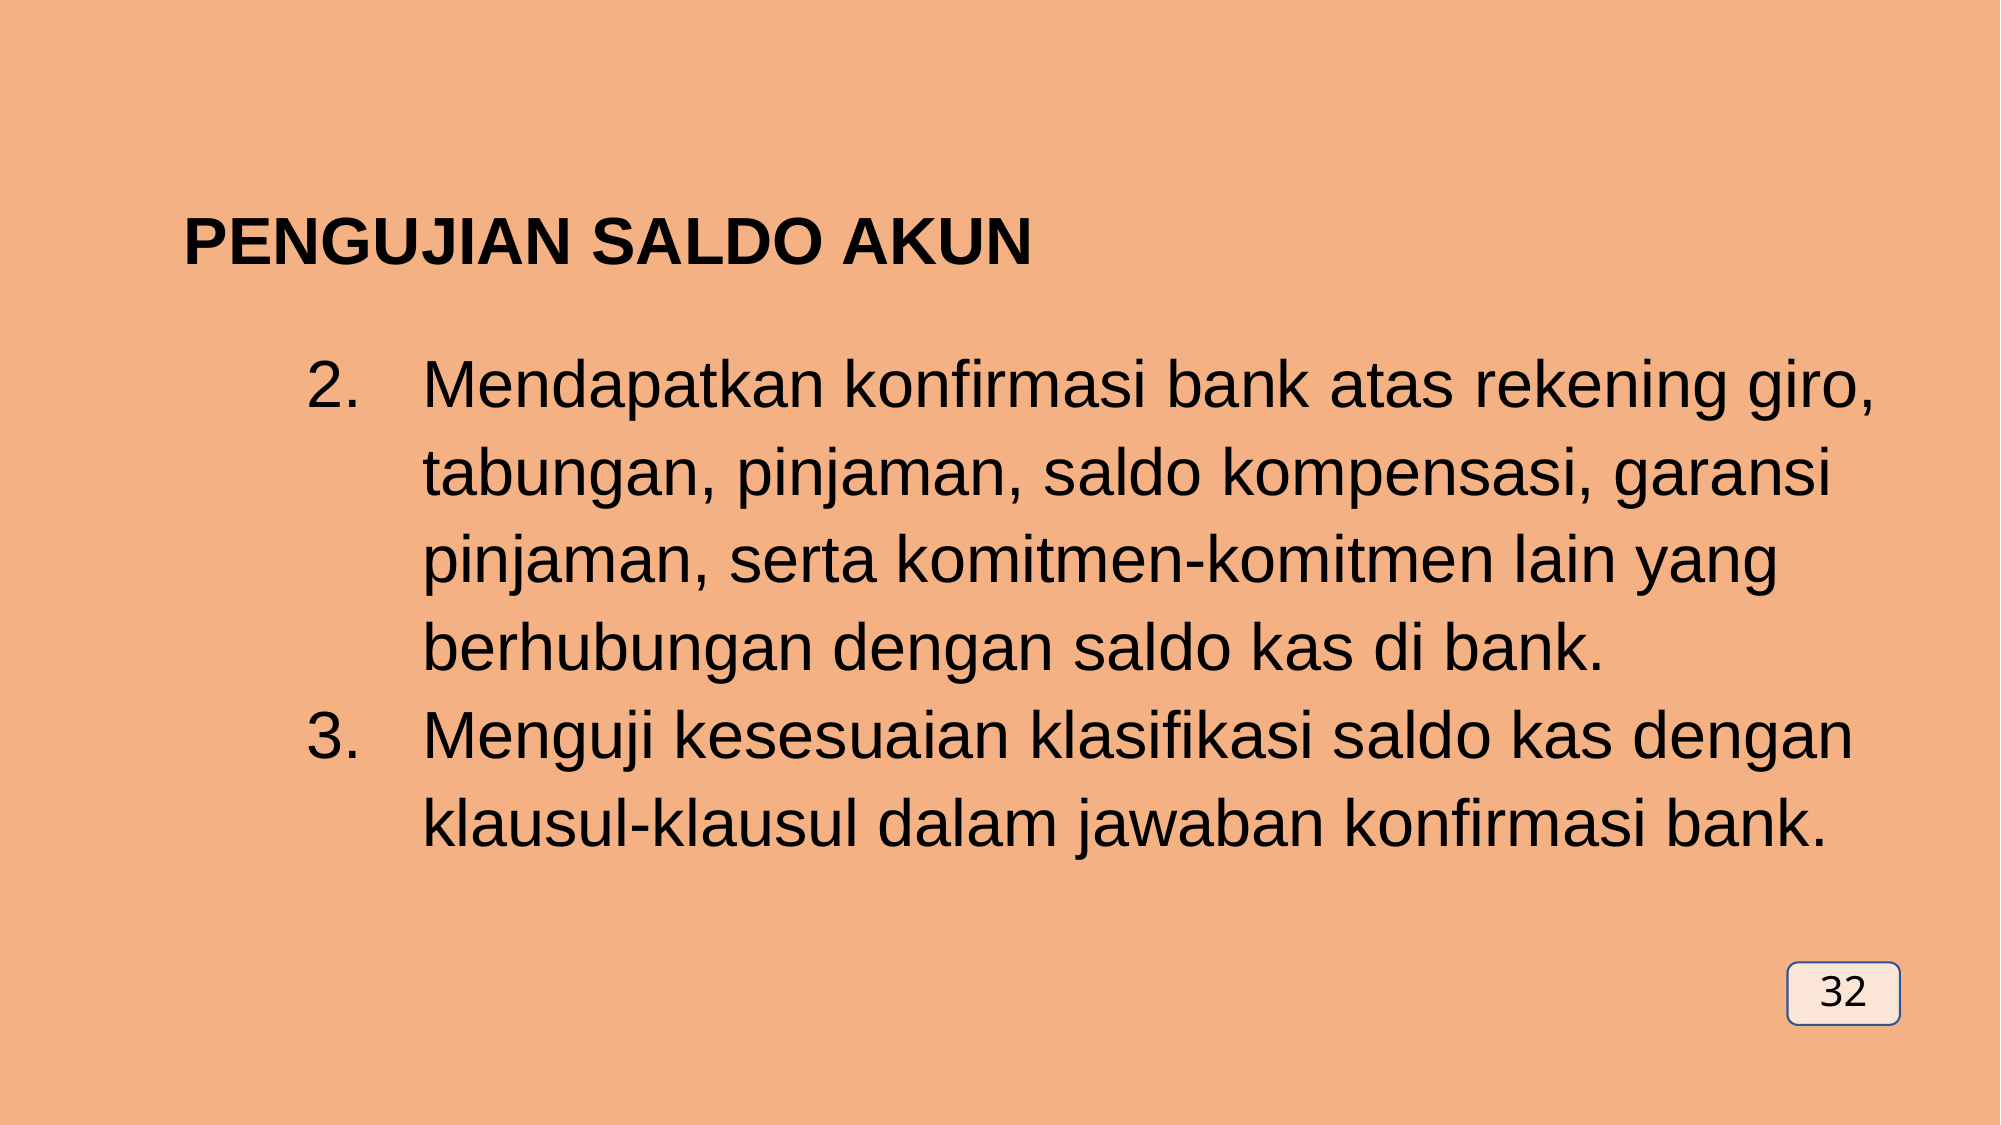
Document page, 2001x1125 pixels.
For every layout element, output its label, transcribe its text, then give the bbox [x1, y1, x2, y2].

list Mendapatkan konfirmasi bank atas rekening giro, tabungan, pinjaman, saldo kompensasi, garansi pinjaman, serta komitmen-komitmen lain yang berhubungan dengan saldo kas di bank. Menguji kesesuaian klasifikasi saldo kas dengan klausul-klausul dalam jawaban konfirmasi bank. [187, 324, 1950, 850]
title PENGUJIAN SALDO AKUN [168, 200, 1088, 291]
